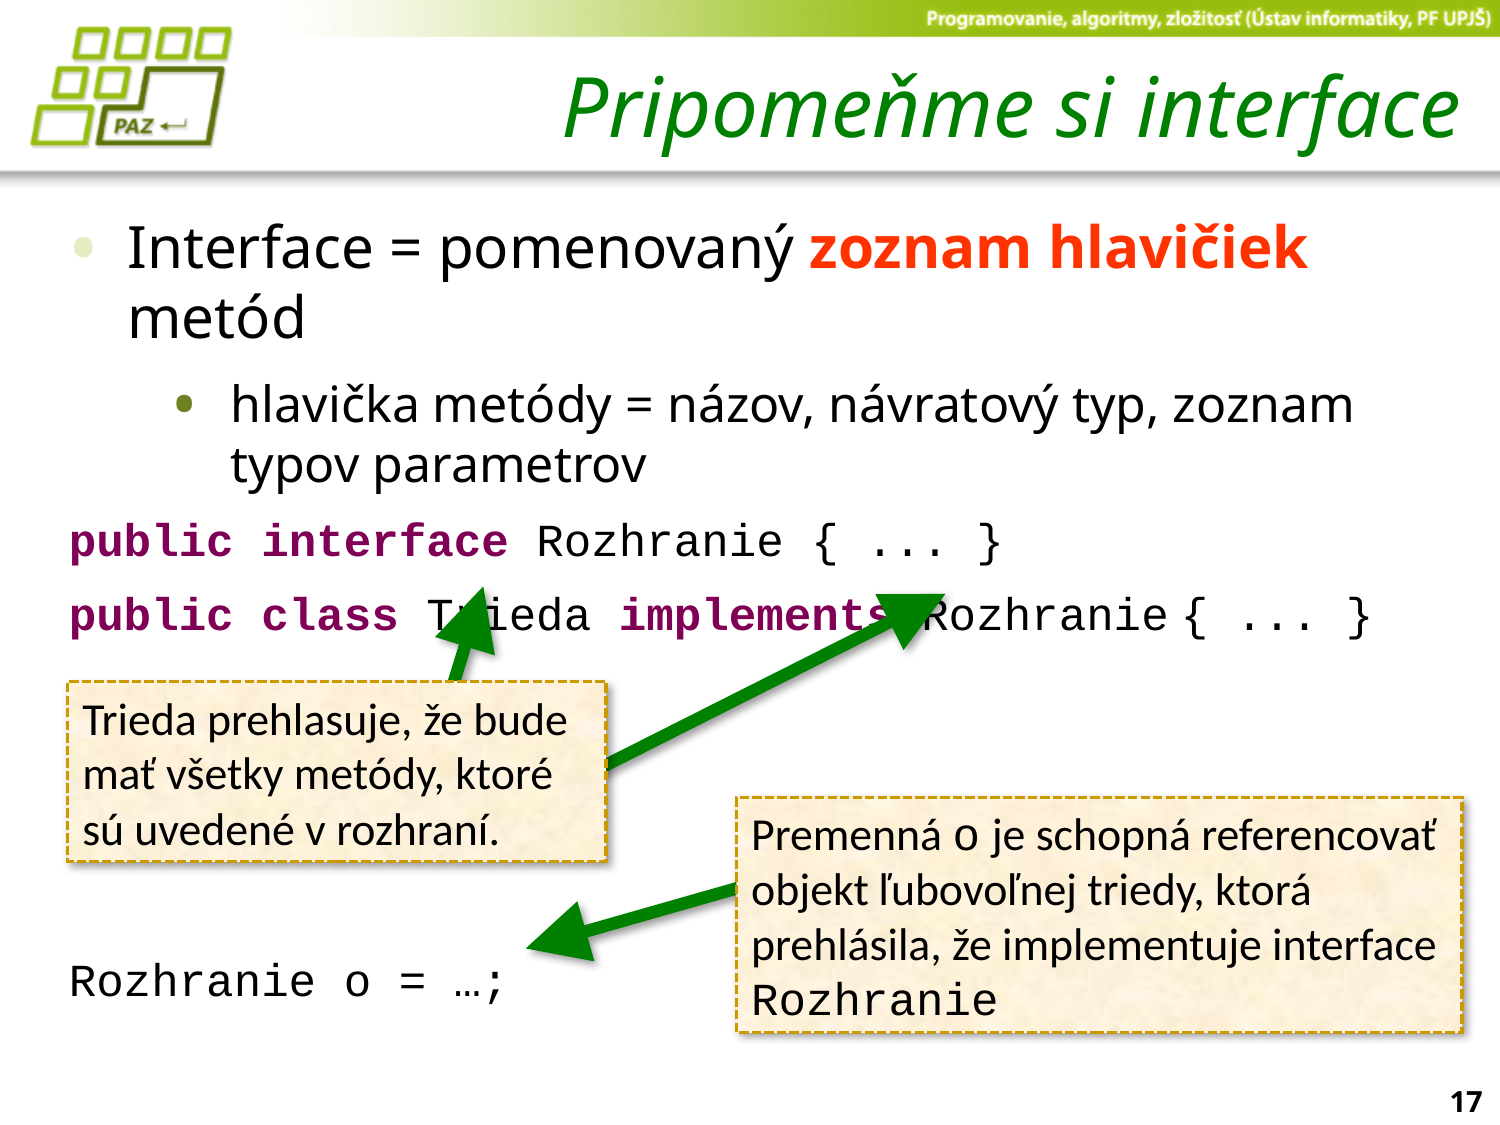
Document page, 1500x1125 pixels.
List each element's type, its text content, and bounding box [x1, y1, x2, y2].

title Pripomeňme si interface [343, 46, 1477, 135]
picture [0, 0, 1500, 1125]
text_box [616, 593, 946, 761]
text_box [454, 586, 488, 679]
list Interface = pomenovaný zoznam hlavičiek metód hlavička metódy = názov, návratový typ, zoznam typov parametrov public interface Rozhranie { ... } public class Trieda implements Rozhranie { ... } Rozhranie o = …; [53, 202, 1454, 1080]
text_box Premenná o je schopná referencovať objekt ľubovoľnej triedy, ktorá prehlásila, že implementuje interface Rozhranie [736, 797, 1463, 1033]
text_box [525, 889, 734, 953]
text_box Trieda prehlasuje, že bude mať všetky metódy, ktoré sú uvedené v rozhraní. [67, 681, 606, 862]
